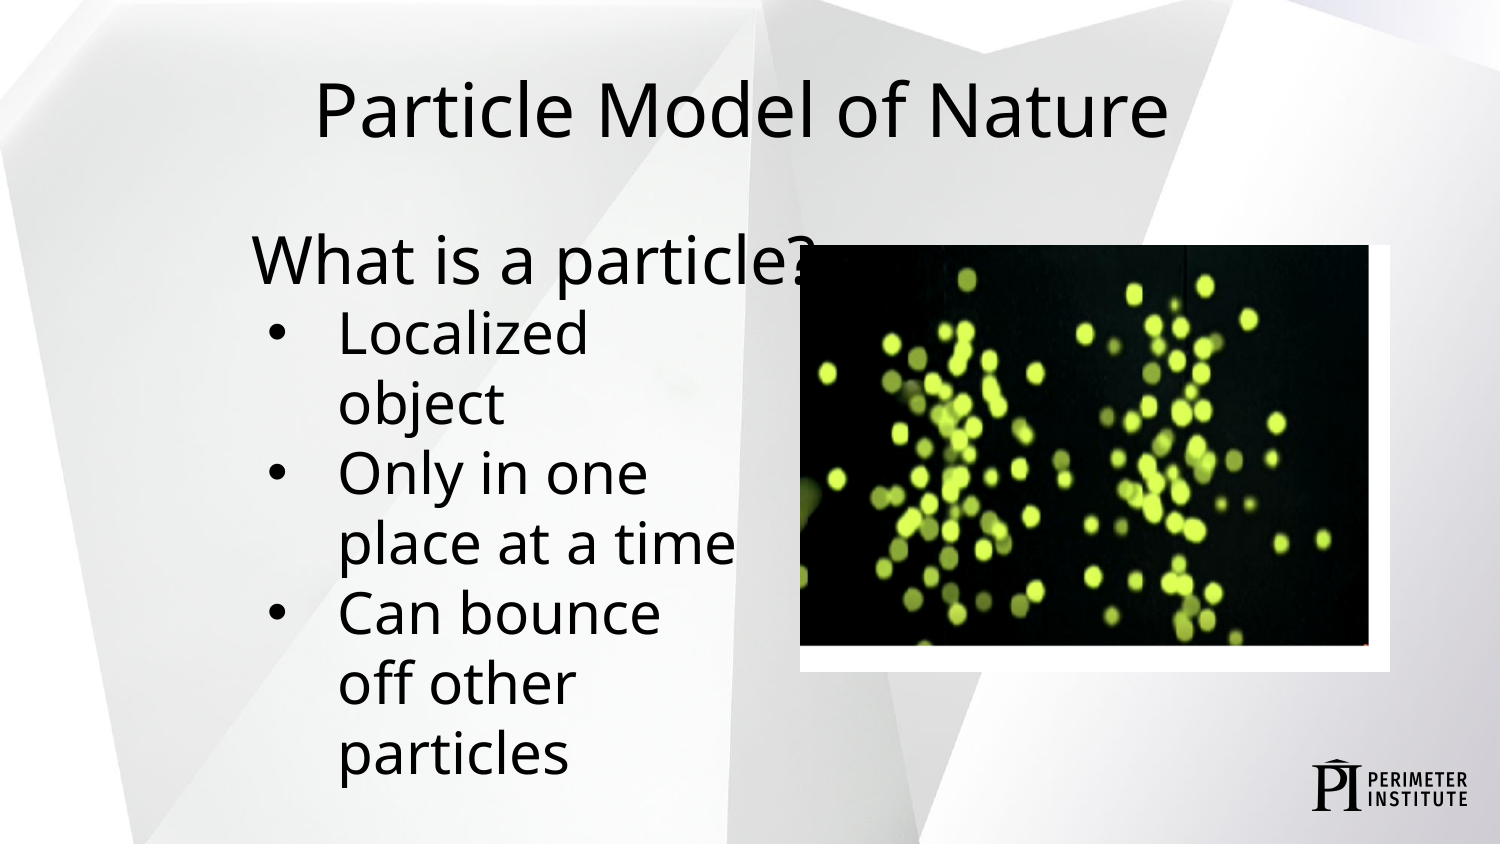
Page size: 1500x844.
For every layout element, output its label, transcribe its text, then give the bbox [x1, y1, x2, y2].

text_box Localized object Only in one place at a time Can bounce off other particles [252, 288, 763, 794]
title Particle Model of Nature [67, 71, 1418, 143]
list What is a particle? [236, 210, 1249, 708]
picture [0, 0, 1500, 844]
